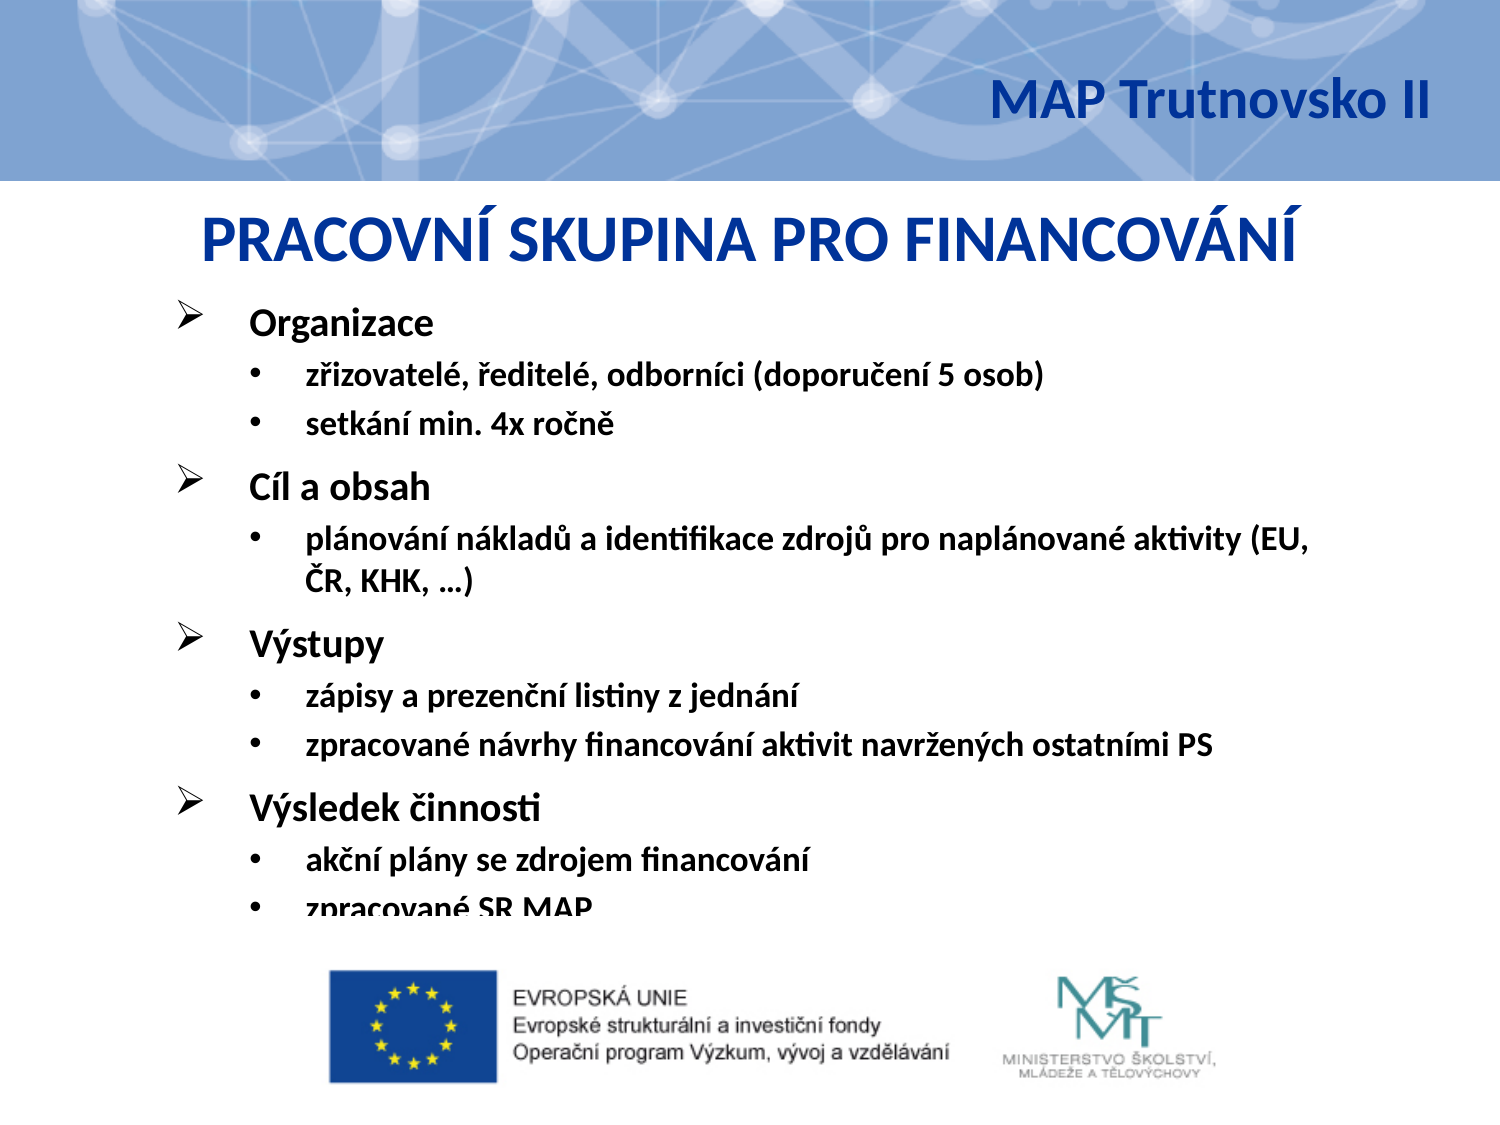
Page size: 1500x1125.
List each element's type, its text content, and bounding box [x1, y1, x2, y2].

picture [0, 0, 1500, 181]
subtitle Organizace zřizovatelé, ředitelé, odborníci (doporučení 5 osob) setkání min. 4x ročně Cíl a obsah plánování nákladů a identifikace zdrojů pro naplánované aktivity (EU, ČR, KHK, …) Výstupy zápisy a prezenční listiny z jednání zpracované návrhy financování aktivit navržených ostatními PS Výsledek činnosti akční plány se zdrojem financování zpracované SR MAP [159, 288, 1341, 941]
picture [270, 916, 1265, 1094]
title Pracovní skupina pro financování [112, 193, 1388, 277]
